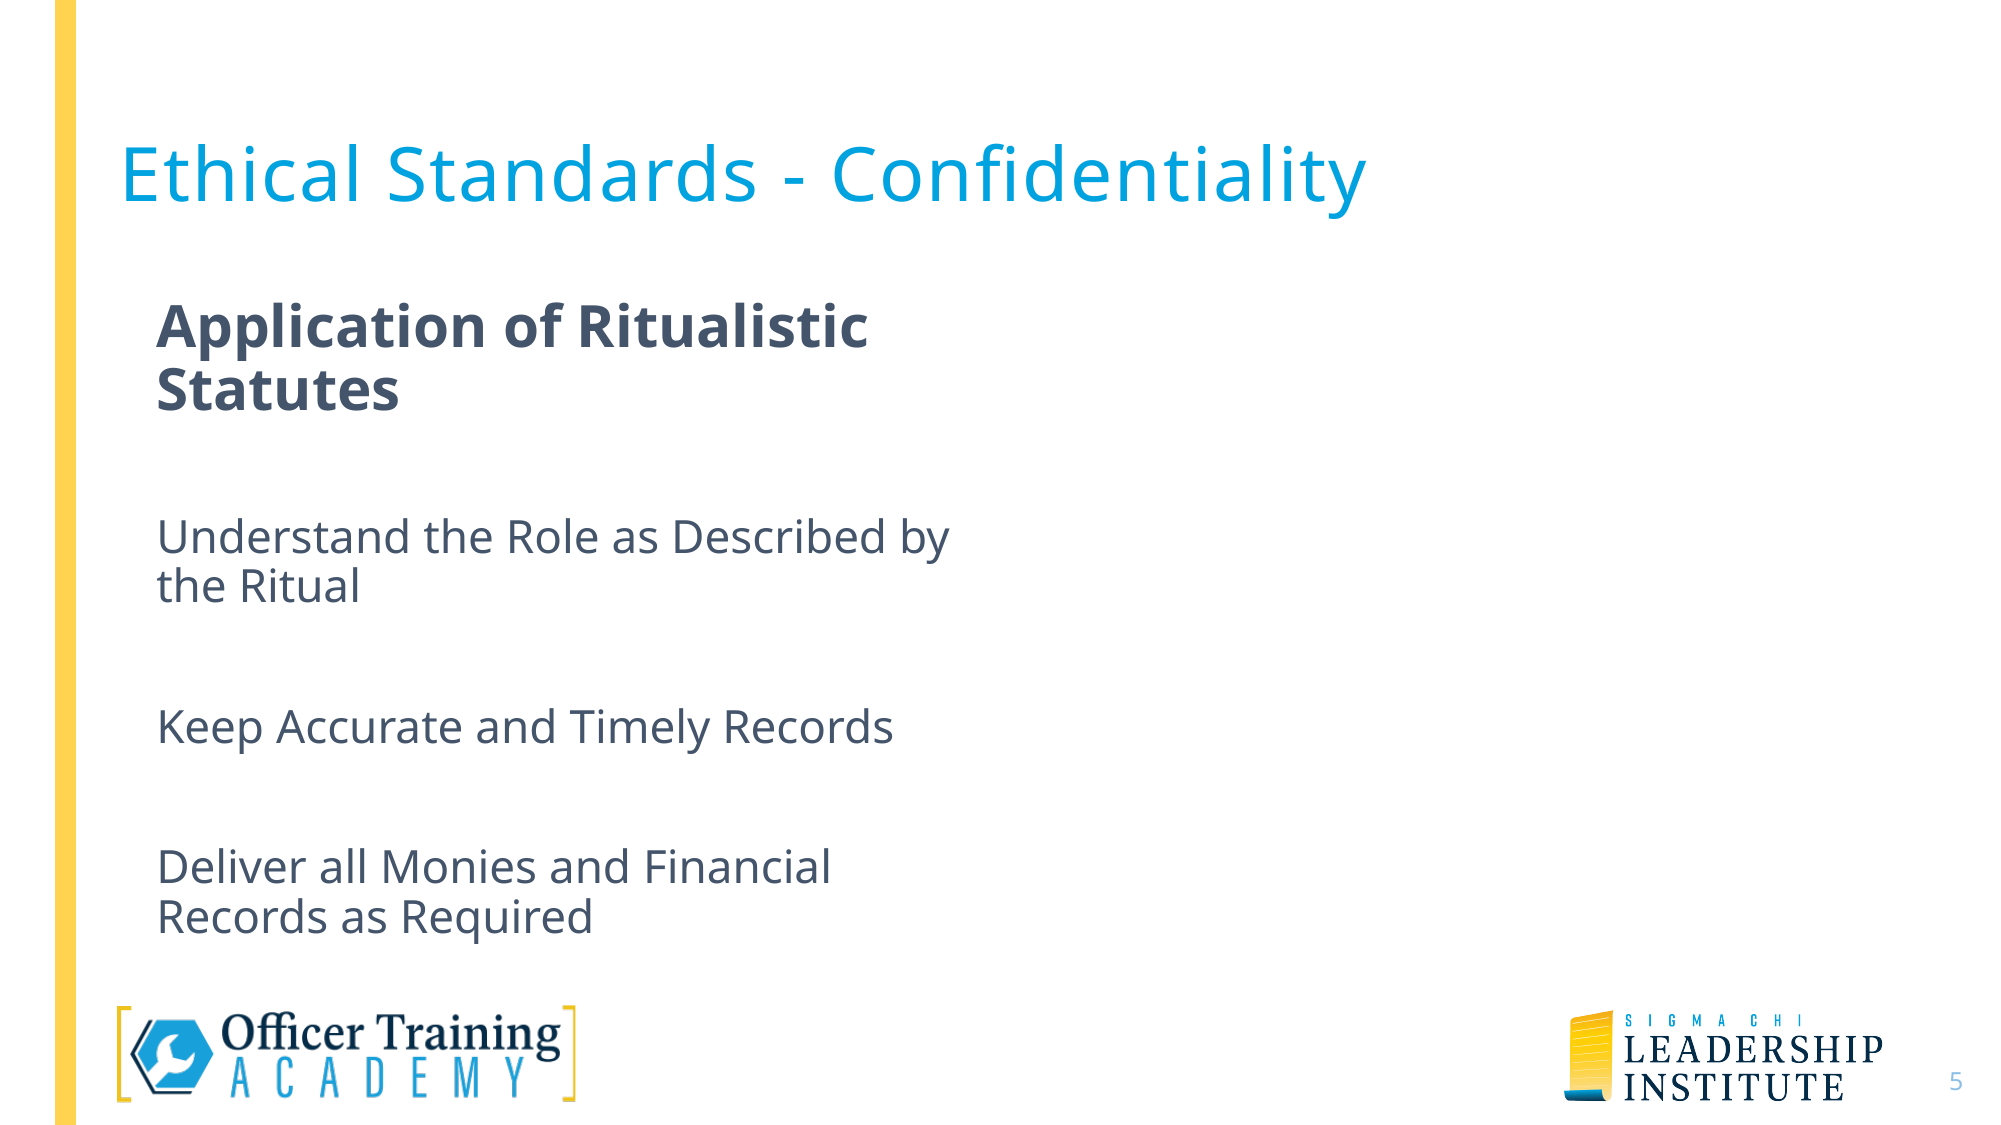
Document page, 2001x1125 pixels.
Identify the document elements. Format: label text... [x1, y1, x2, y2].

list Application of Ritualistic Statutes Understand the Role as Described by the Ritual Keep Accurate and Timely Records Deliver all Monies and Financial Records as Required [141, 289, 1017, 1047]
picture [1560, 1002, 1890, 1111]
slide_number 6 [1881, 1046, 1979, 1107]
title Ethical Standards - Confidentiality [104, 32, 1928, 226]
